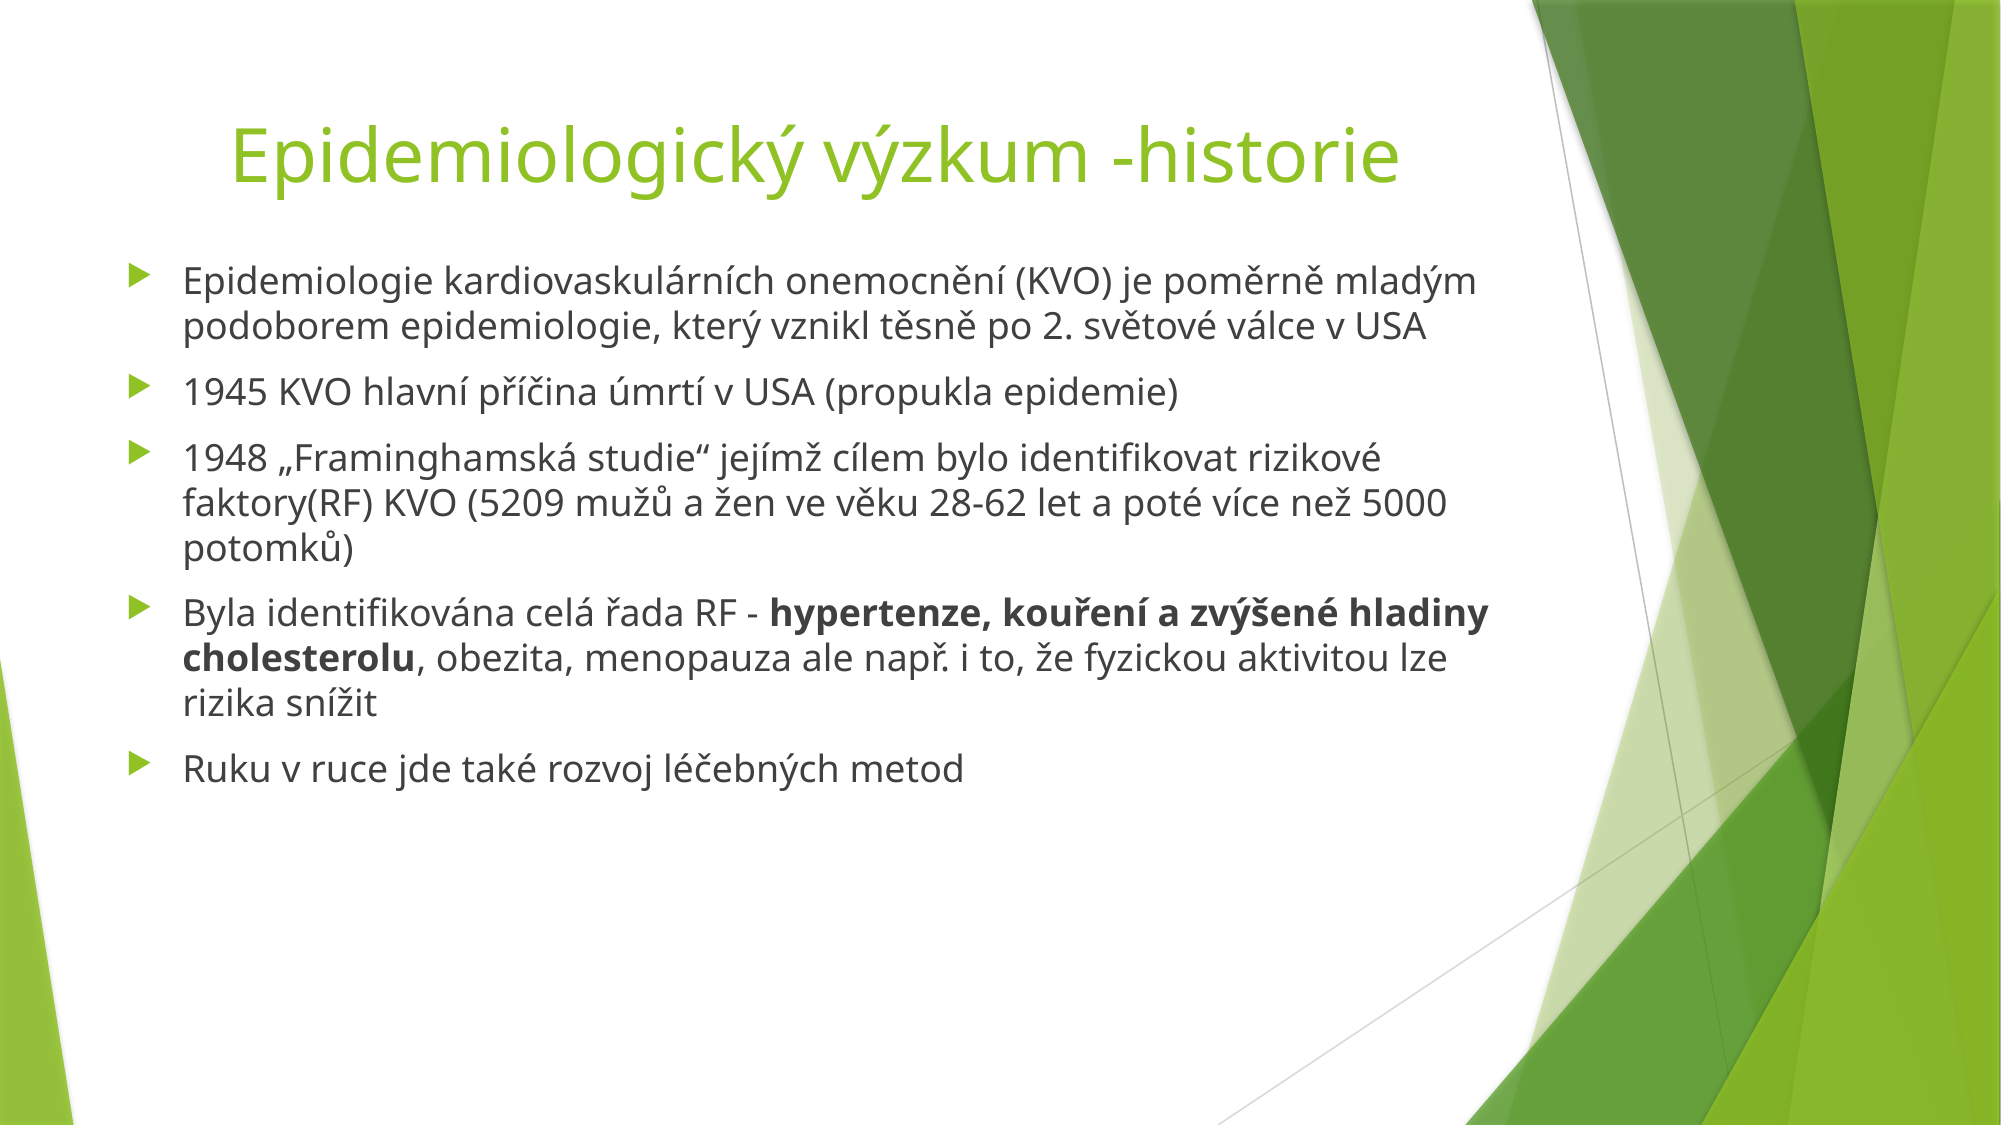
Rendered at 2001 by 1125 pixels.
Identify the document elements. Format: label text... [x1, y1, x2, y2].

list Epidemiologie kardiovaskulárních onemocnění (KVO) je poměrně mladým podoborem epidemiologie, který vznikl těsně po 2. světové válce v USA 1945 KVO hlavní příčina úmrtí v USA (propukla epidemie) 1948 „Framinghamská studie“ jejímž cílem bylo identifikovat rizikové faktory(RF) KVO (5209 mužů a žen ve věku 28-62 let a poté více než 5000 potomků) Byla identifikována celá řada RF - hypertenze, kouření a zvýšené hladiny cholesterolu, obezita, menopauza ale např. i to, že fyzickou aktivitou lze rizika snížit Ruku v ruce jde také rozvoj léčebných metod [111, 249, 1522, 991]
title Epidemiologický výzkum -historie [111, 99, 1522, 249]
